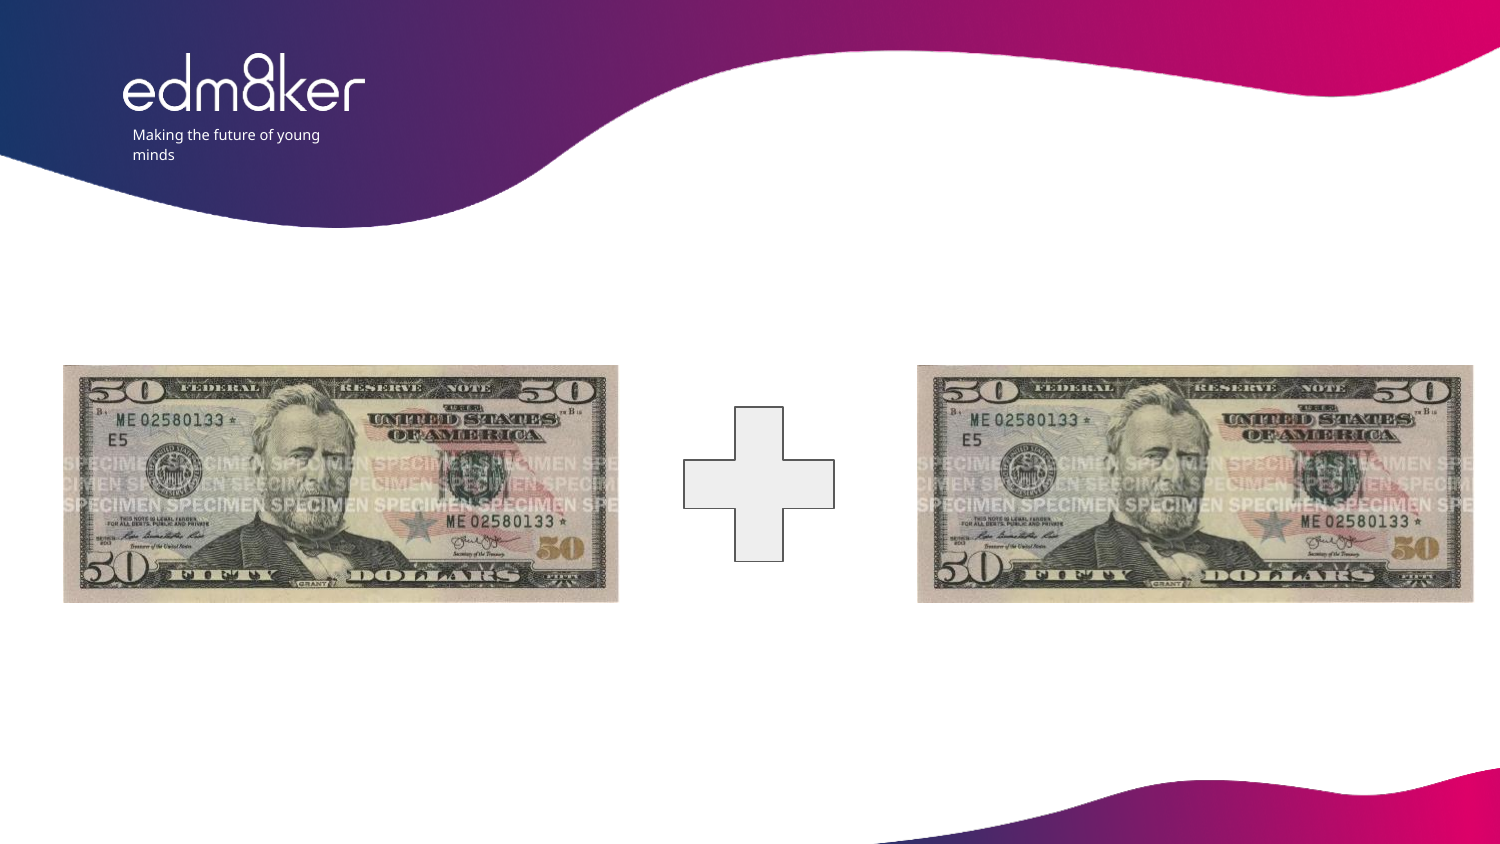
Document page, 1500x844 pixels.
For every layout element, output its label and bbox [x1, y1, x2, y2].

picture [62, 365, 620, 603]
text_box [683, 407, 835, 562]
picture [846, 768, 1500, 844]
picture [0, 0, 1500, 228]
picture [917, 365, 1475, 603]
